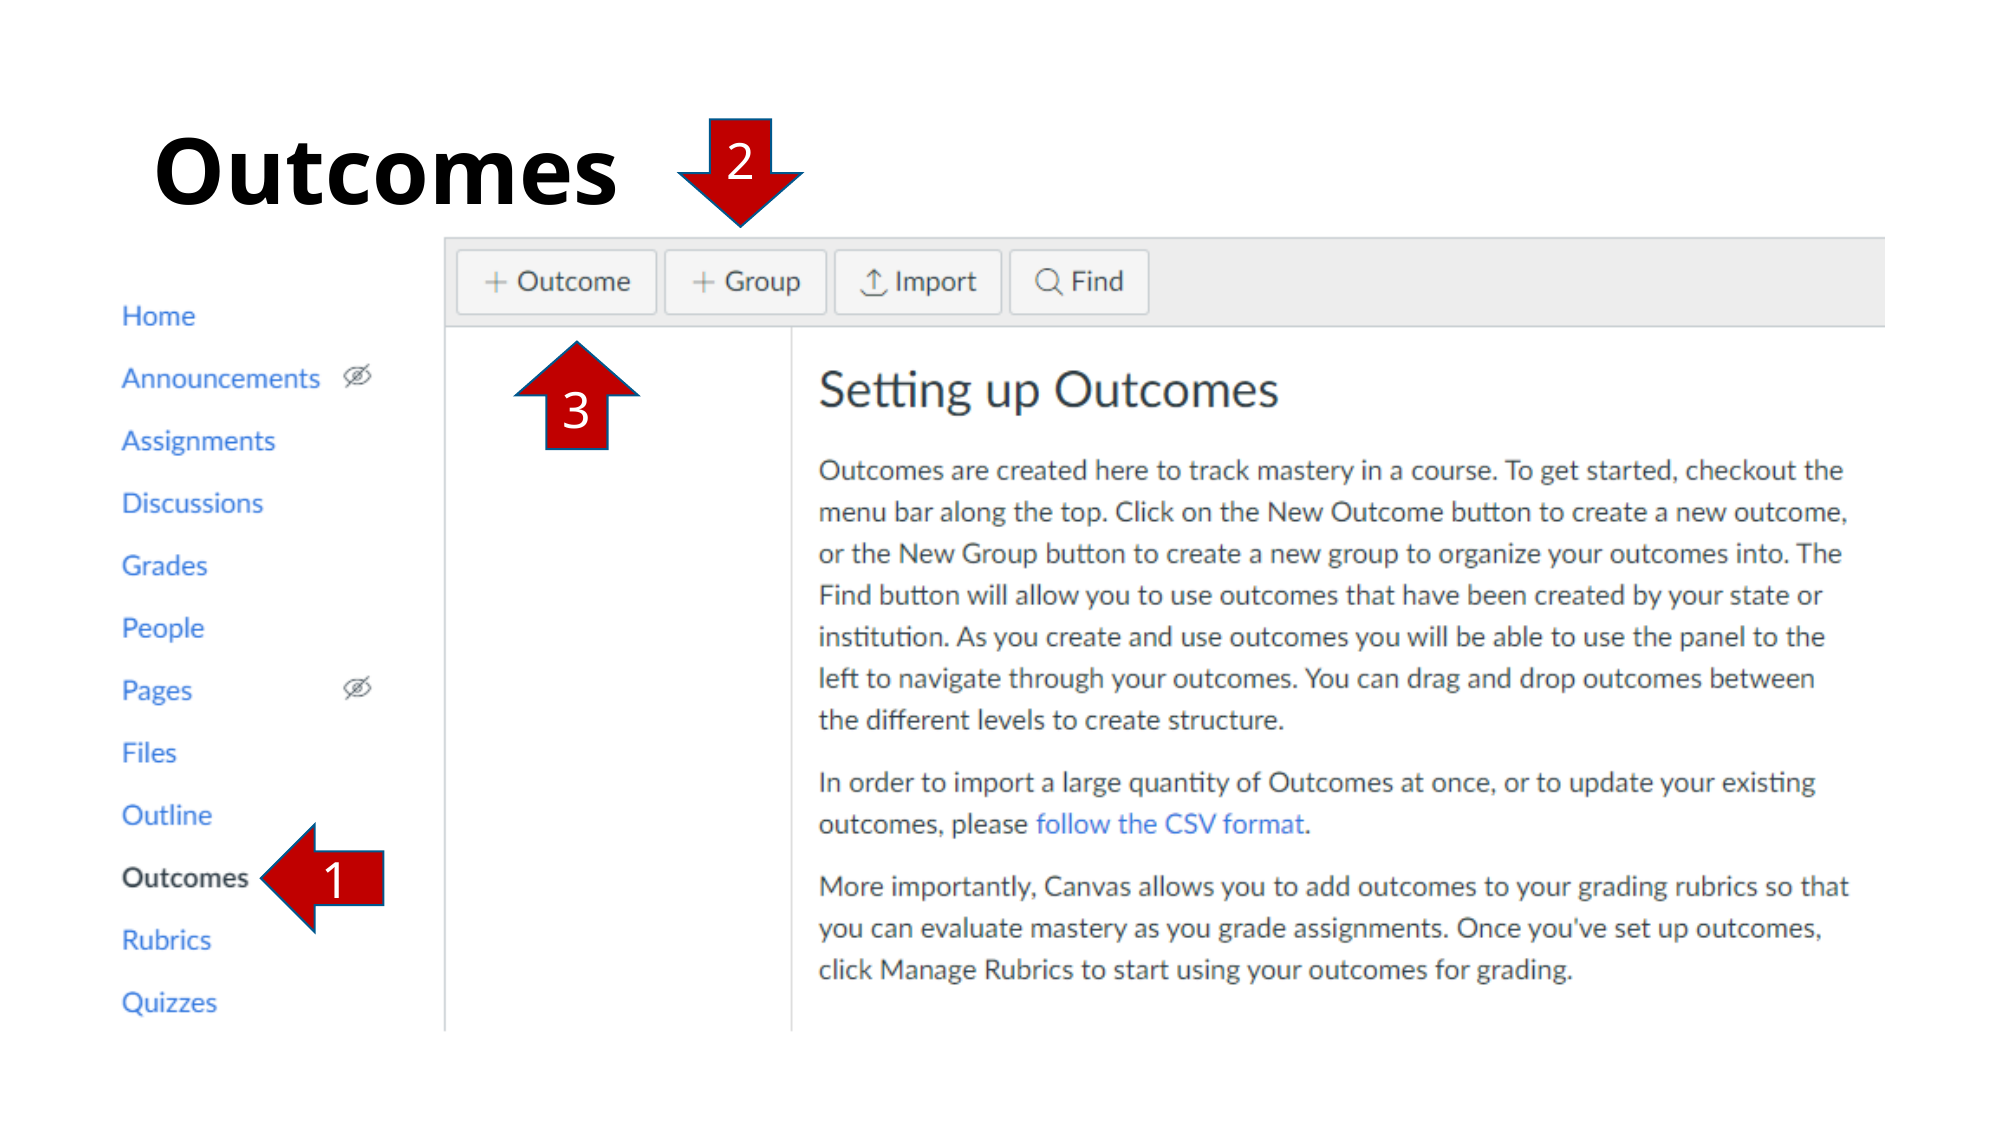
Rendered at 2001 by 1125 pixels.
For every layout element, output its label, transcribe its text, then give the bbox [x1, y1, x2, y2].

text_box 2 [676, 118, 805, 229]
picture [115, 234, 1885, 1035]
title Outcomes [137, 105, 1752, 234]
